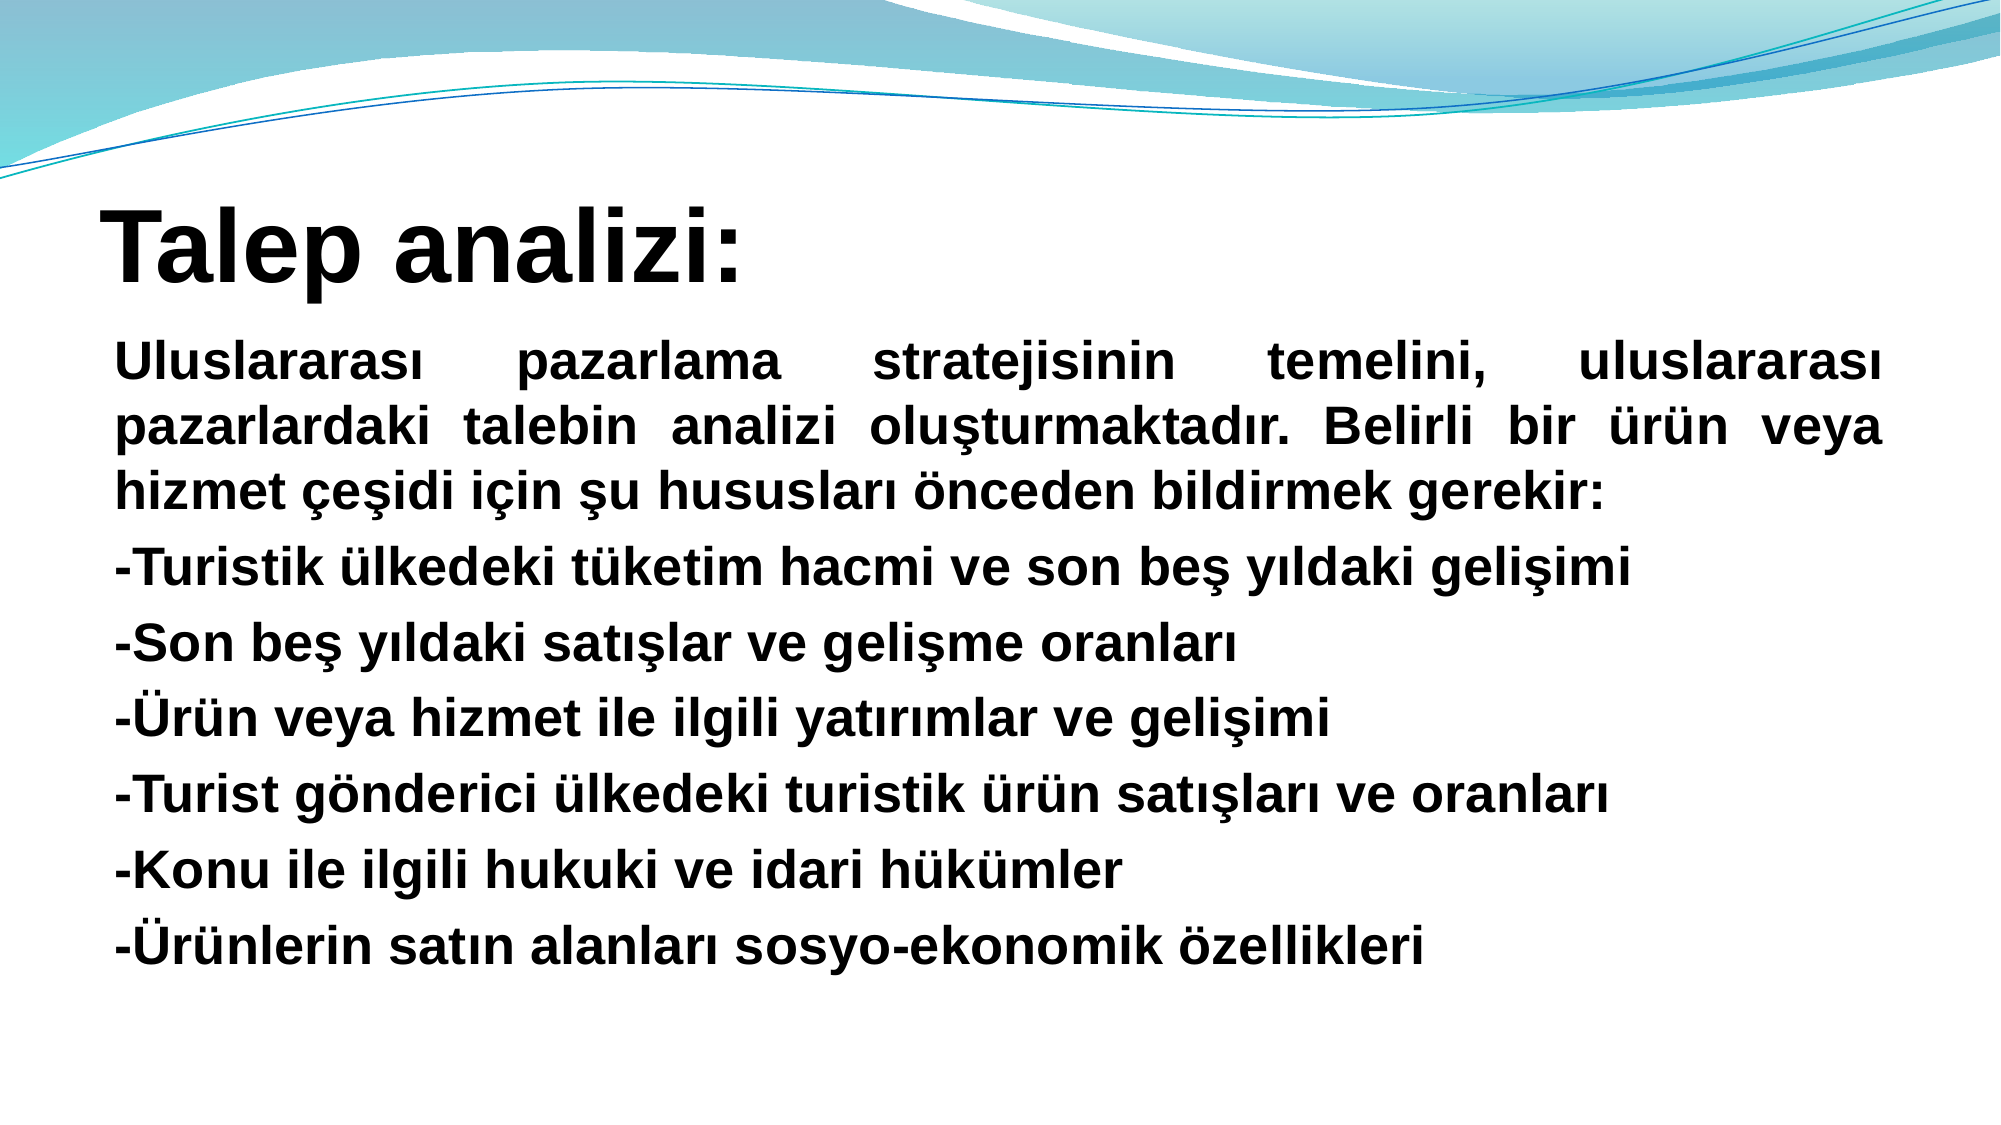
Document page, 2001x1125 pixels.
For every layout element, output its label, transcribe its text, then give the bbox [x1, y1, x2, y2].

title Talep analizi: [99, 115, 1900, 303]
list Uluslararası pazarlama stratejisinin temelini, uluslararası pazarlardaki talebin analizi oluşturmaktadır. Belirli bir ürün veya hizmet çeşidi için şu hususları önceden bildirmek gerekir: -Turistik ülkedeki tüketim hacmi ve son beş yıldaki gelişimi -Son beş yıldaki satışlar ve gelişme oranları -Ürün veya hizmet ile ilgili yatırımlar ve gelişimi -Turist gönderici ülkedeki turistik ürün satışları ve oranları -Konu ile ilgili hukuki ve idari hükümler -Ürünlerin satın alanları sosyo-ekonomik özellikleri [99, 317, 1900, 1038]
